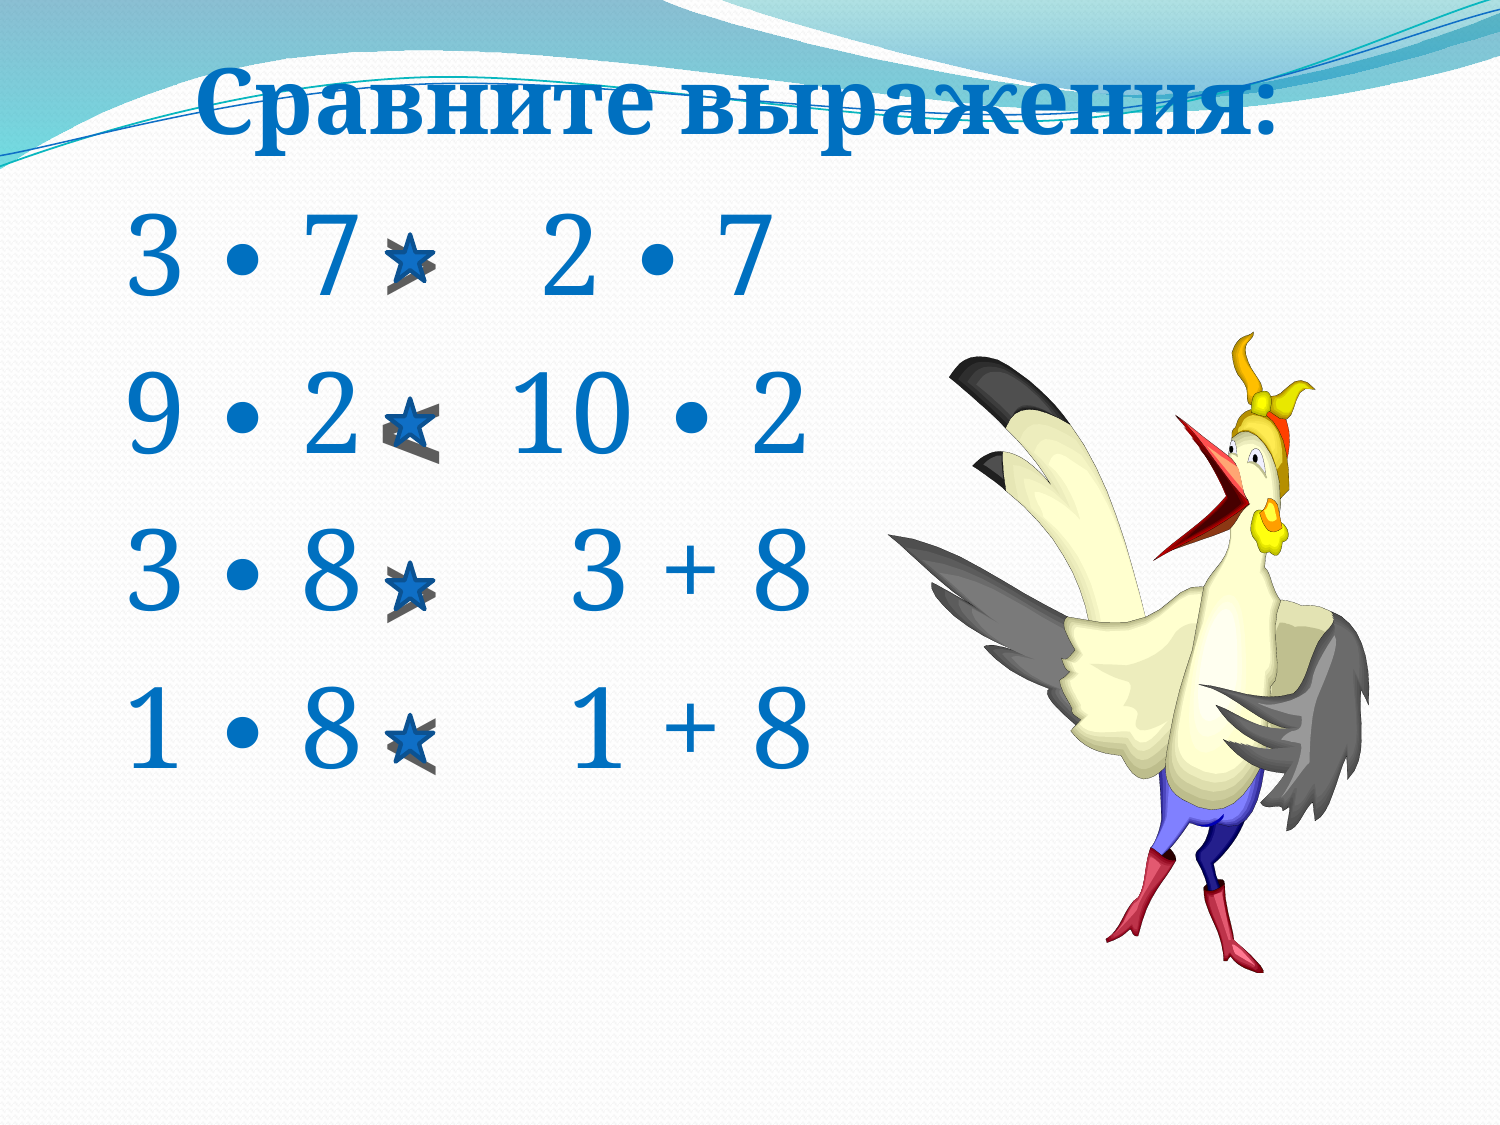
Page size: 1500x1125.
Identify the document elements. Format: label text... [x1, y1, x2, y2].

text_box [384, 560, 436, 611]
picture [878, 316, 1372, 973]
list 3 ∙ 7 2 ∙ 7 9 ∙ 2 10 ∙ 2 3 ∙ 8 3 + 8 1 ∙ 8 1 + 8 [49, 175, 1476, 938]
text_box [384, 232, 436, 283]
text_box [384, 712, 436, 764]
text_box [384, 396, 436, 447]
text_box Сравните выражения: [10, 35, 1465, 160]
